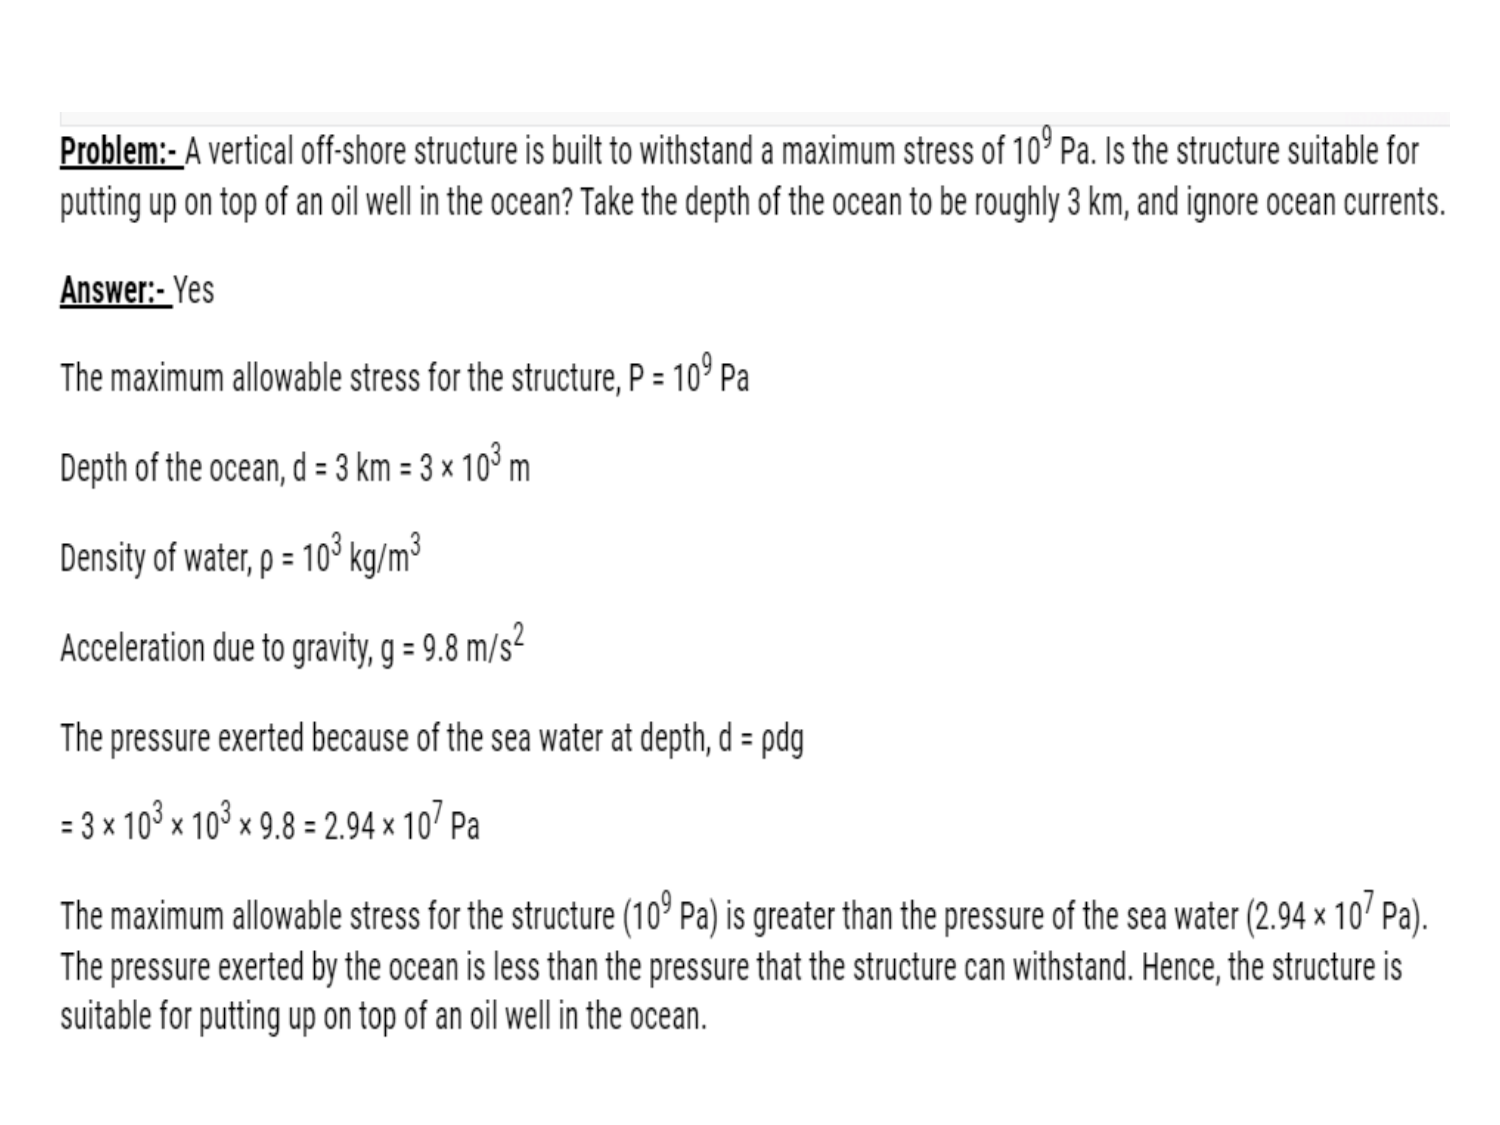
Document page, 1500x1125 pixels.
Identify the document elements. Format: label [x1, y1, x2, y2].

list [49, 112, 1451, 1038]
